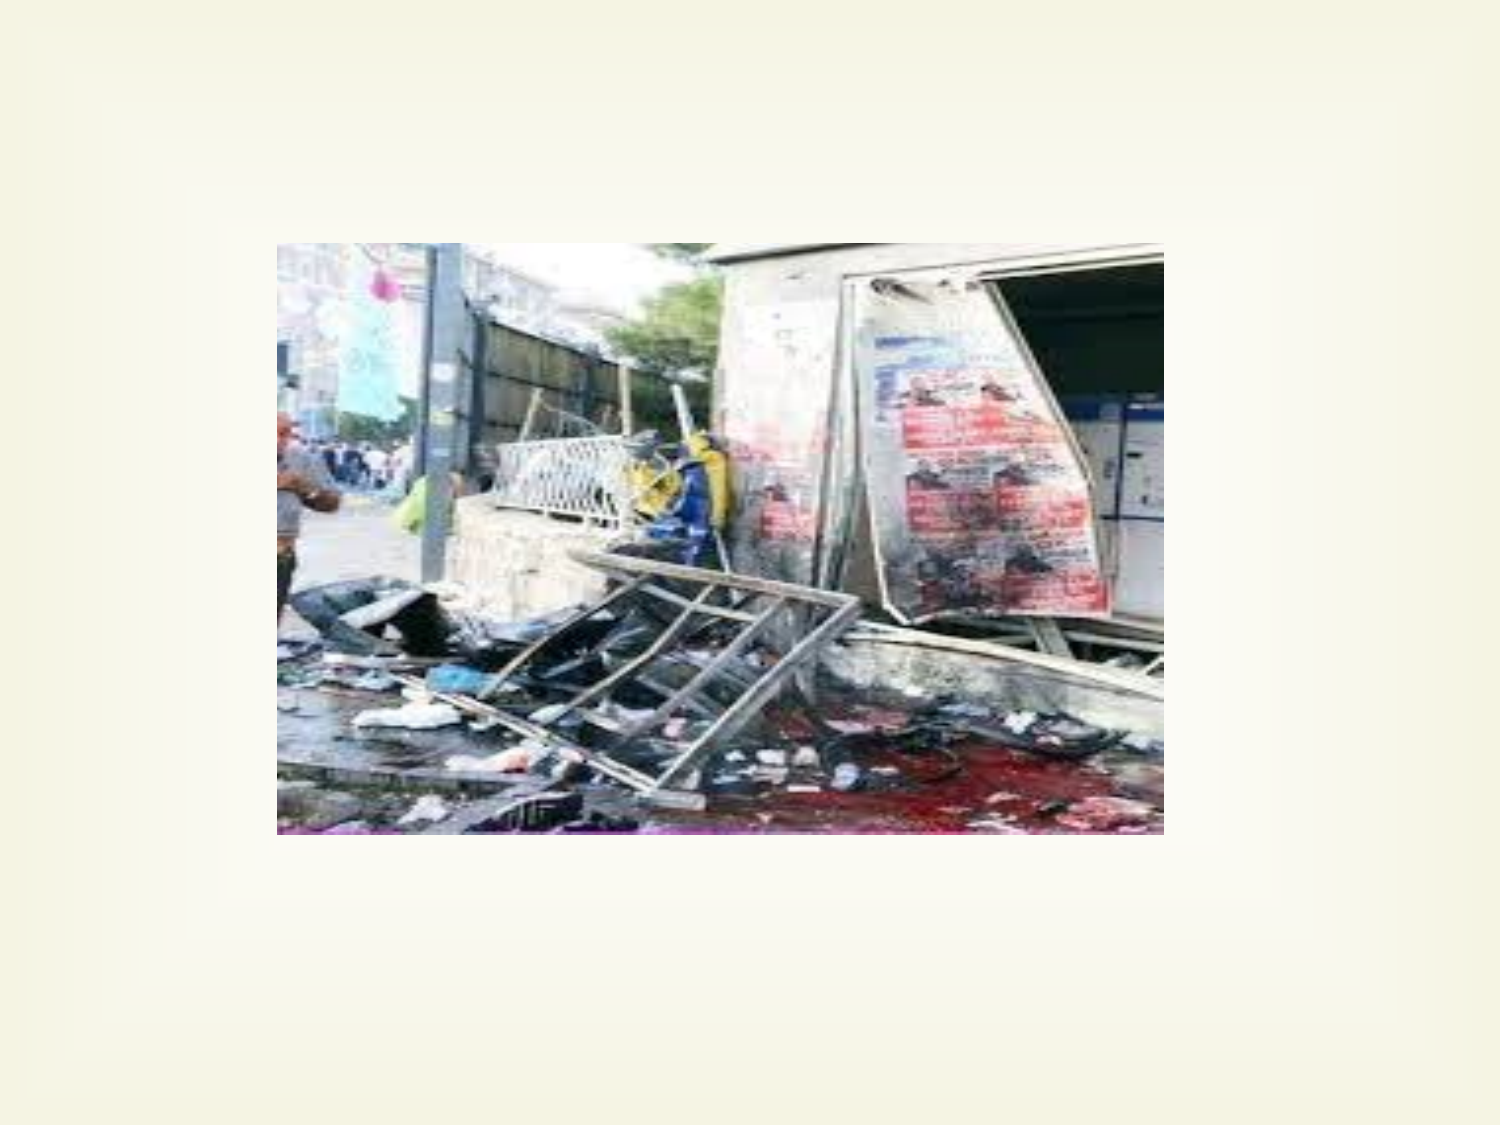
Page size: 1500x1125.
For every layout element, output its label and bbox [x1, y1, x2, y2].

picture [277, 243, 1164, 835]
